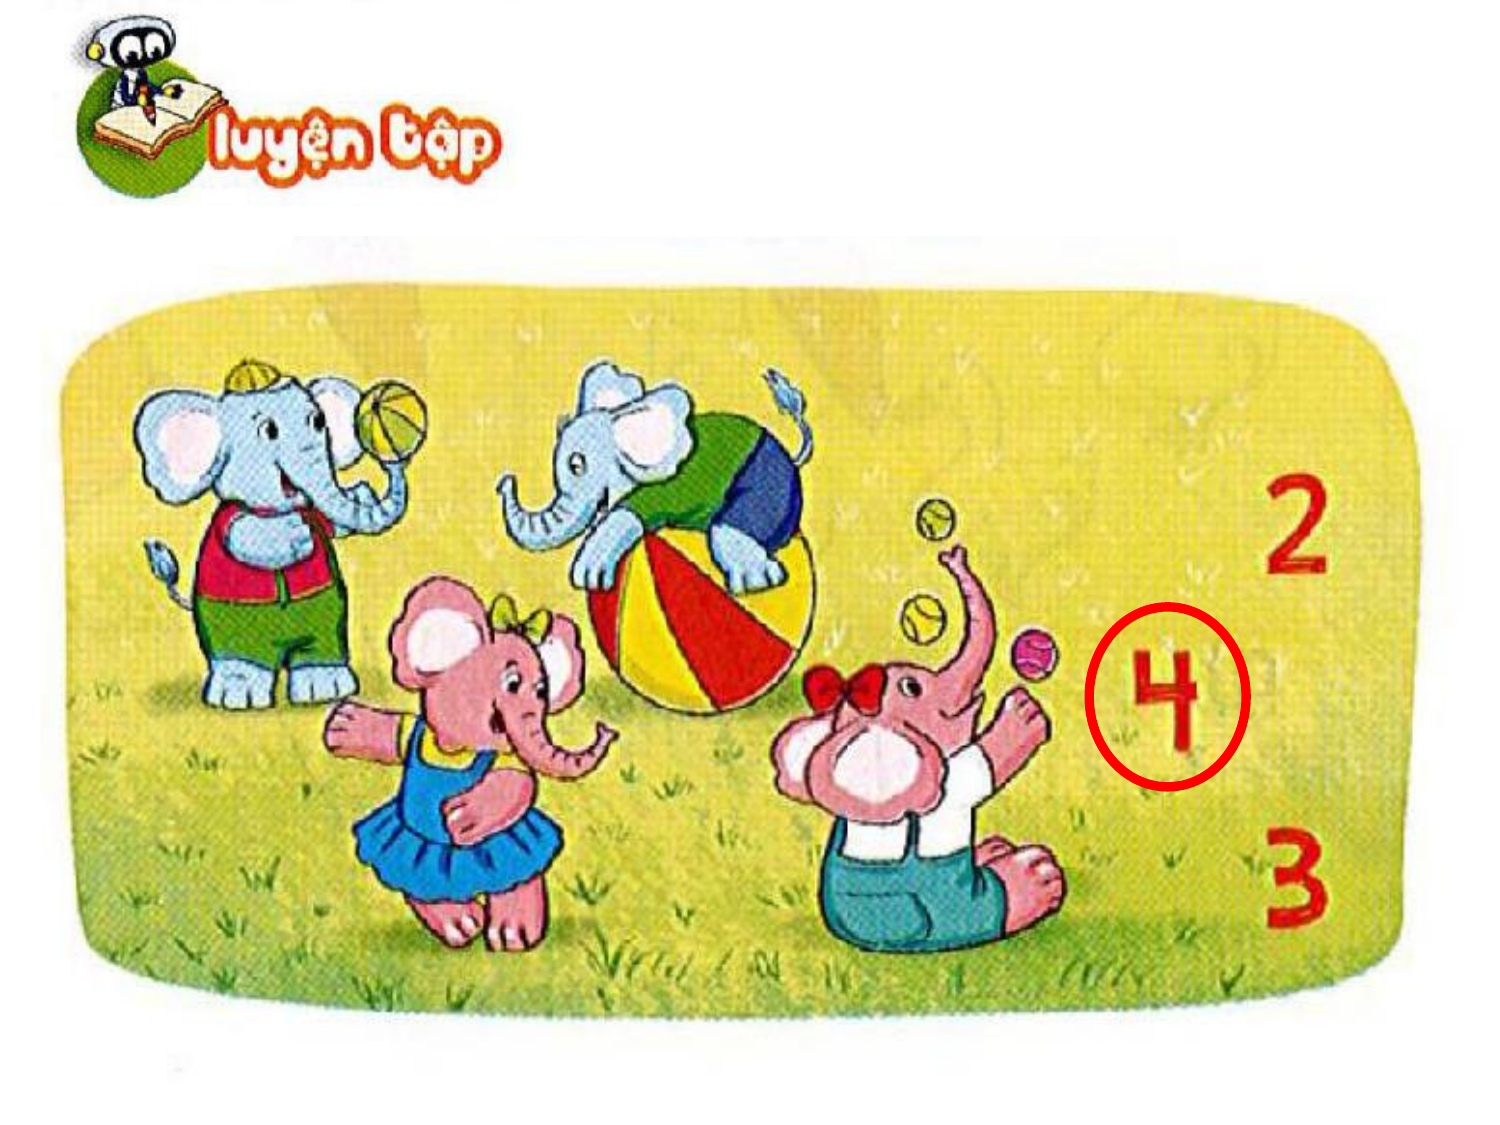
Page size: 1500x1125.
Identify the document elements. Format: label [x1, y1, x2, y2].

picture [40, 236, 1464, 1087]
picture [40, 0, 537, 206]
